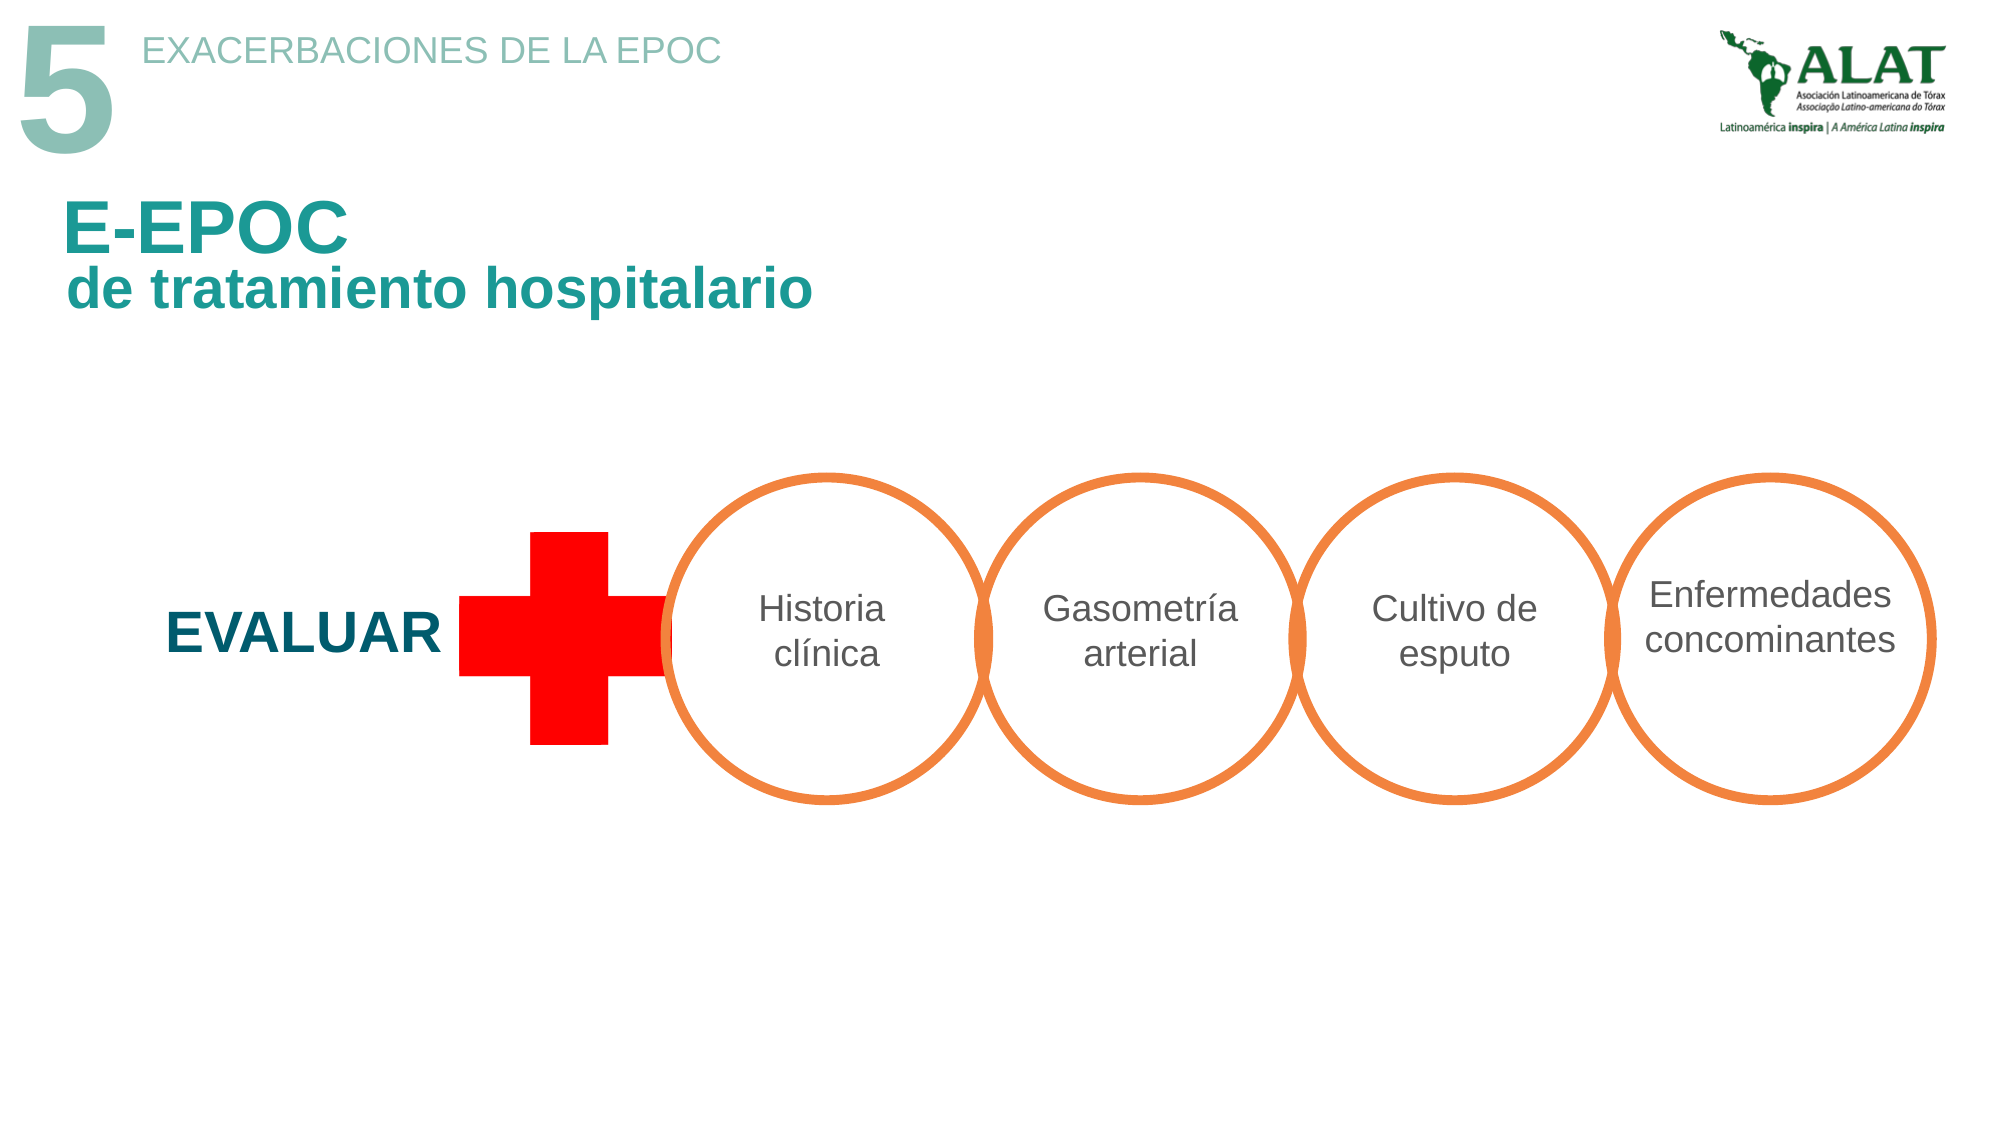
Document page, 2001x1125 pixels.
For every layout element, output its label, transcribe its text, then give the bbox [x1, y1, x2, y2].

text_box E-EPOC [47, 171, 590, 277]
text_box EVALUAR [150, 586, 458, 672]
text_box de tratamiento hospitalario [51, 243, 831, 328]
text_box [665, 477, 978, 801]
text_box 5 [0, 0, 133, 197]
picture [1707, 18, 1959, 143]
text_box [1293, 477, 1608, 801]
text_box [978, 477, 1293, 801]
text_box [1608, 477, 1932, 801]
text_box EXACERBACIONES DE LA EPOC [126, 18, 748, 79]
picture [459, 532, 665, 745]
